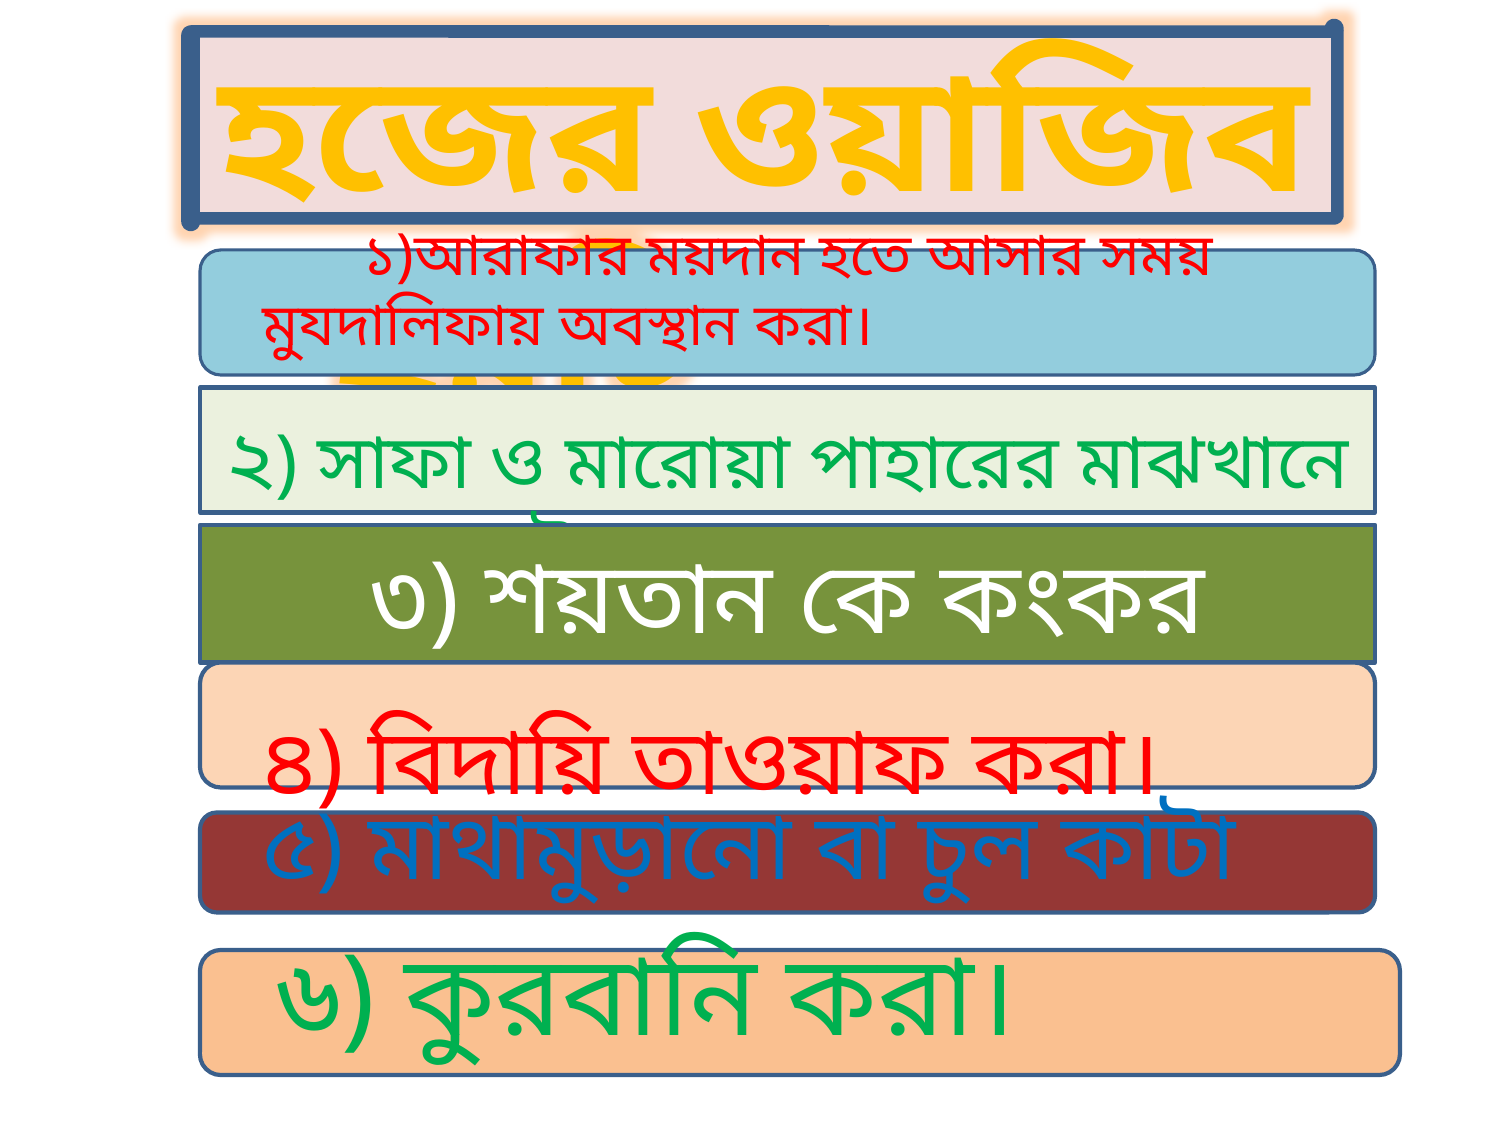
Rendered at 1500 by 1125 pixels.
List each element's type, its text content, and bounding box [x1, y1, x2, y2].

text_box ৪) বিদায়ি তাওয়াফ করা। [197, 660, 1378, 790]
text_box ৩) শয়তান কে কংকর নিক্ষেপ করা। [198, 523, 1377, 665]
text_box ২) সাফা ও মারোয়া পাহারের মাঝখানে দৌড়ানো। [198, 385, 1377, 515]
text_box ৫) মাথামুড়ানো বা চুল কাটা [197, 810, 1378, 915]
text_box হজের ওয়াজিব ছয়টি [185, 22, 1340, 228]
text_box ১)আরাফার ময়দান হতে আসার সময় মুযদালিফায় অবস্থান করা। [197, 247, 1378, 378]
text_box ৬) কুরবানি করা। [197, 947, 1403, 1078]
